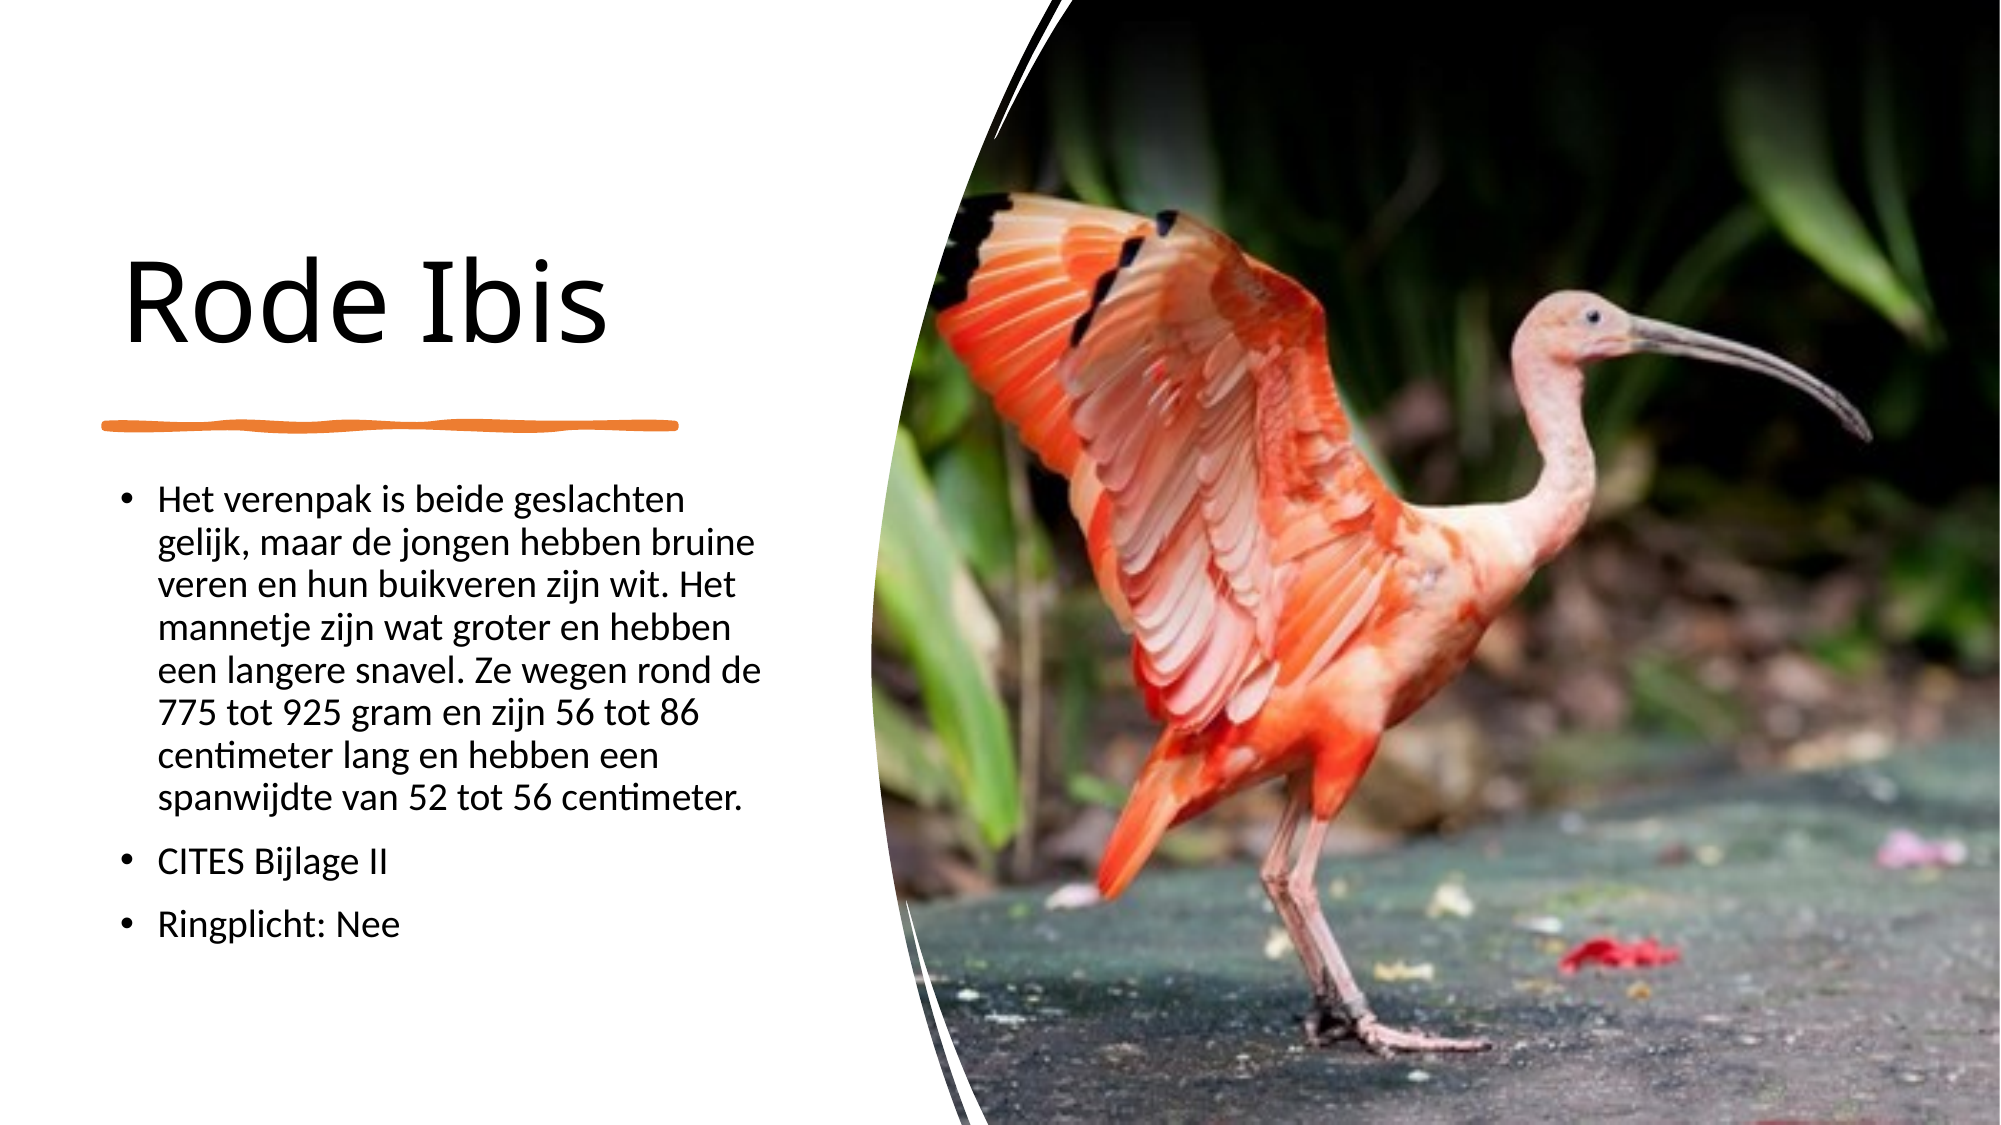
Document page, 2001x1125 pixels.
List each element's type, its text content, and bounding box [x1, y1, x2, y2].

text_box [103, 421, 676, 431]
text_box [0, 0, 871, 1125]
title Rode Ibis [105, 53, 822, 375]
picture [871, 0, 2000, 1125]
list Het verenpak is beide geslachten gelijk, maar de jongen hebben bruine veren en hun buikveren zijn wit. Het mannetje zijn wat groter en hebben een langere snavel. Ze wegen rond de 775 tot 925 gram en zijn 56 tot 86 centimeter lang en hebben een spanwijdte van 52 tot 56 centimeter. CITES Bijlage II Ringplicht: Nee [105, 471, 802, 1016]
